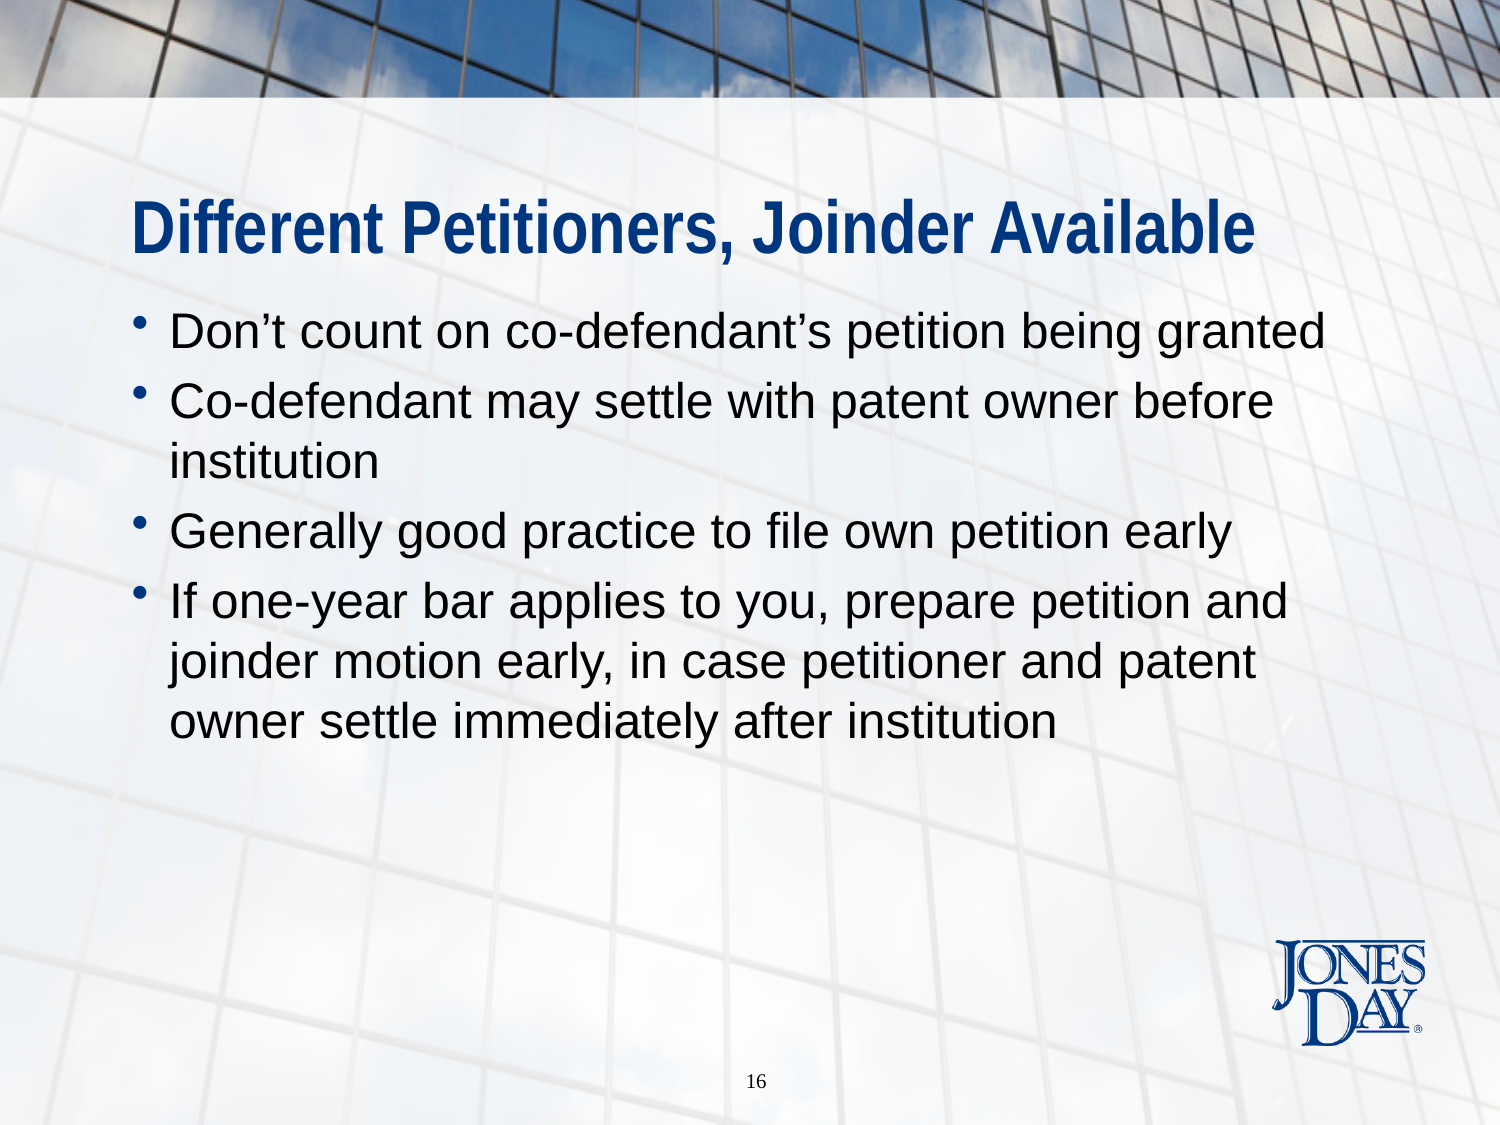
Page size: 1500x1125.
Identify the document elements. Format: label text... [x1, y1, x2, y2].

list Don’t count on co-defendant’s petition being granted Co-defendant may settle with patent owner before institution Generally good practice to file own petition early If one-year bar applies to you, prepare petition and joinder motion early, in case petitioner and patent owner settle immediately after institution [116, 290, 1367, 963]
picture [1272, 940, 1425, 1046]
slide_number 16 [599, 1024, 913, 1101]
title Different Petitioners, Joinder Available [116, 76, 1367, 278]
picture [0, 0, 1500, 97]
